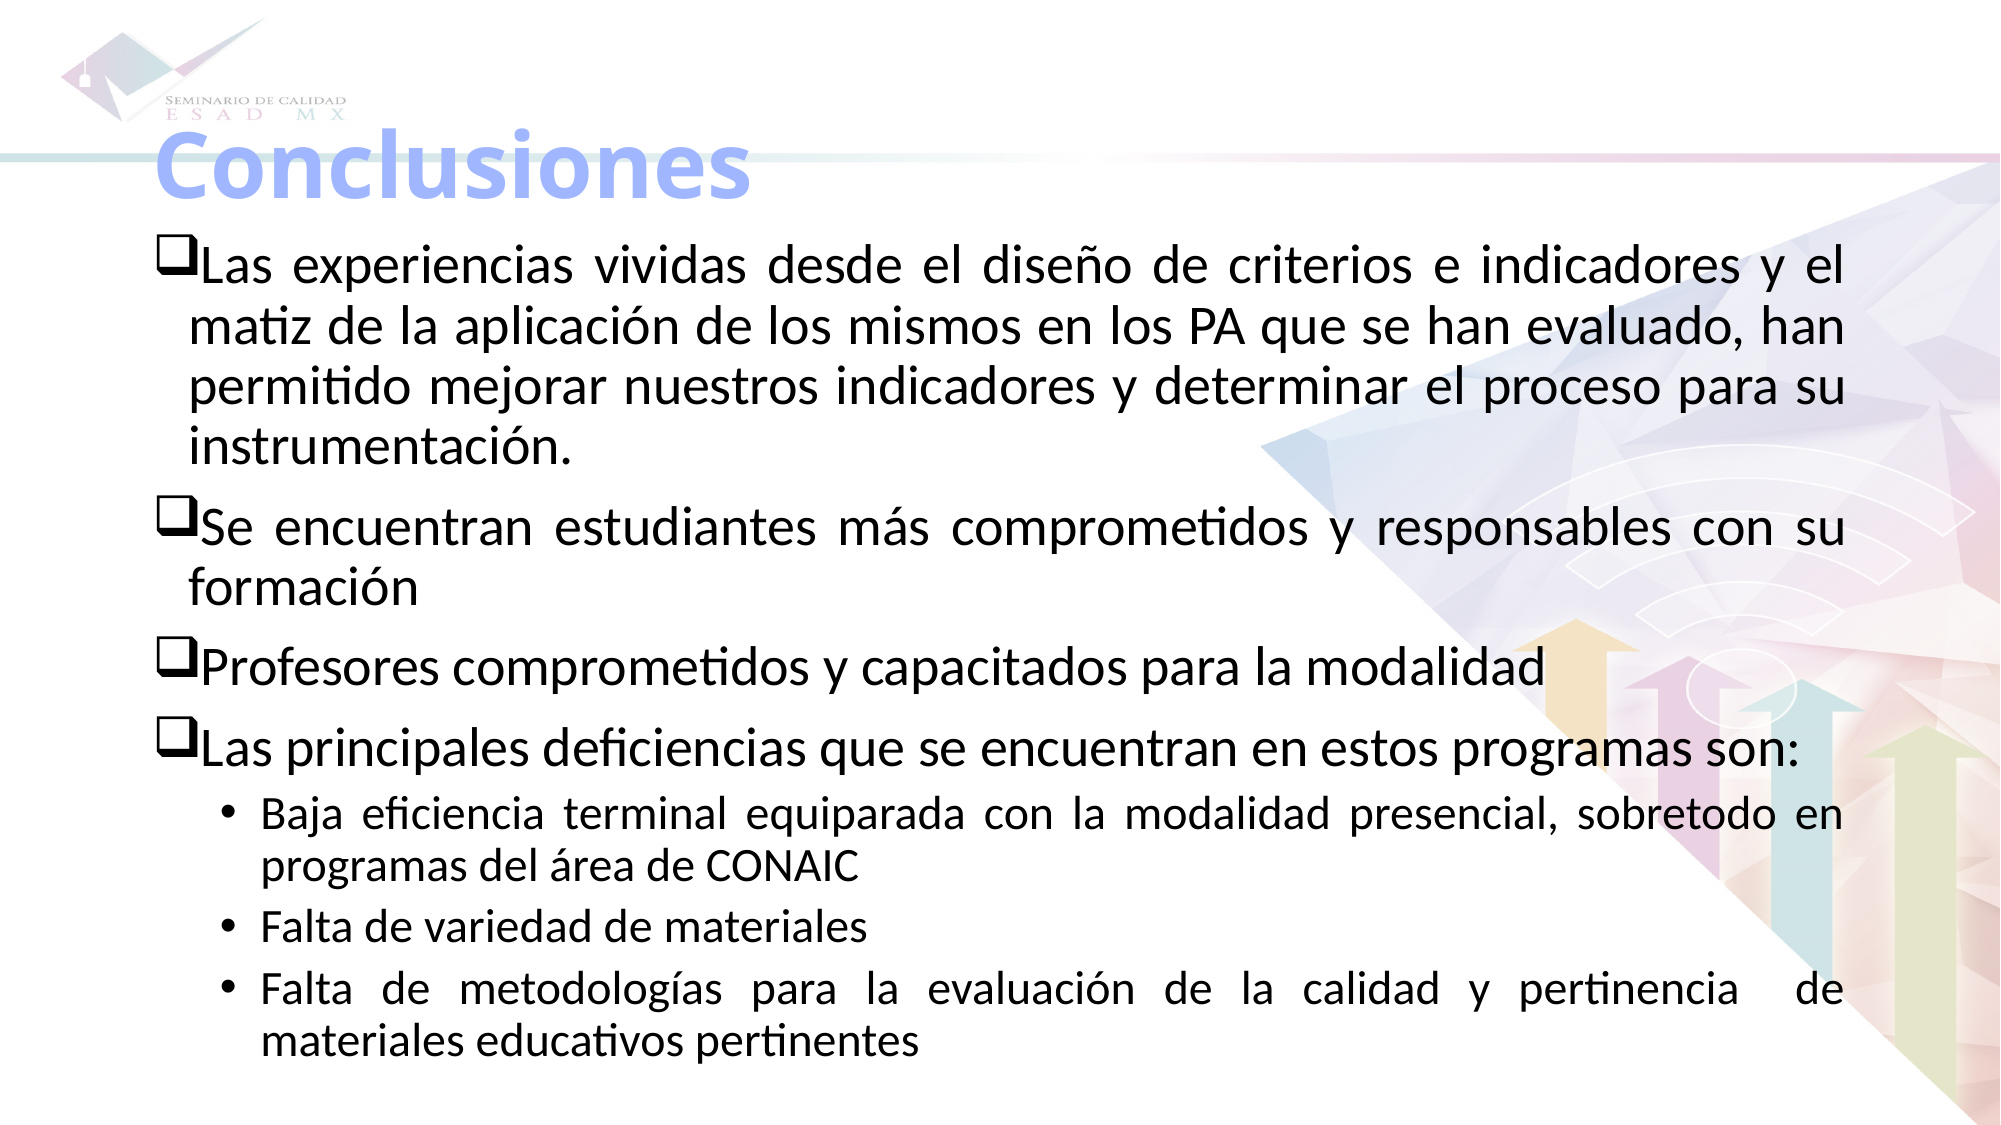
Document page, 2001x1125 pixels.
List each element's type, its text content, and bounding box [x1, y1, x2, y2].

list Las experiencias vividas desde el diseño de criterios e indicadores y el matiz de la aplicación de los mismos en los PA que se han evaluado, han permitido mejorar nuestros indicadores y determinar el proceso para su instrumentación. Se encuentran estudiantes más comprometidos y responsables con su formación Profesores comprometidos y capacitados para la modalidad Las principales deficiencias que se encuentran en estos programas son: Baja eficiencia terminal equiparada con la modalidad presencial, sobretodo en programas del área de CONAIC Falta de variedad de materiales Falta de metodologías para la evaluación de la calidad y pertinencia de materiales educativos pertinentes [137, 228, 1863, 1088]
title Conclusiones [137, 59, 1863, 228]
